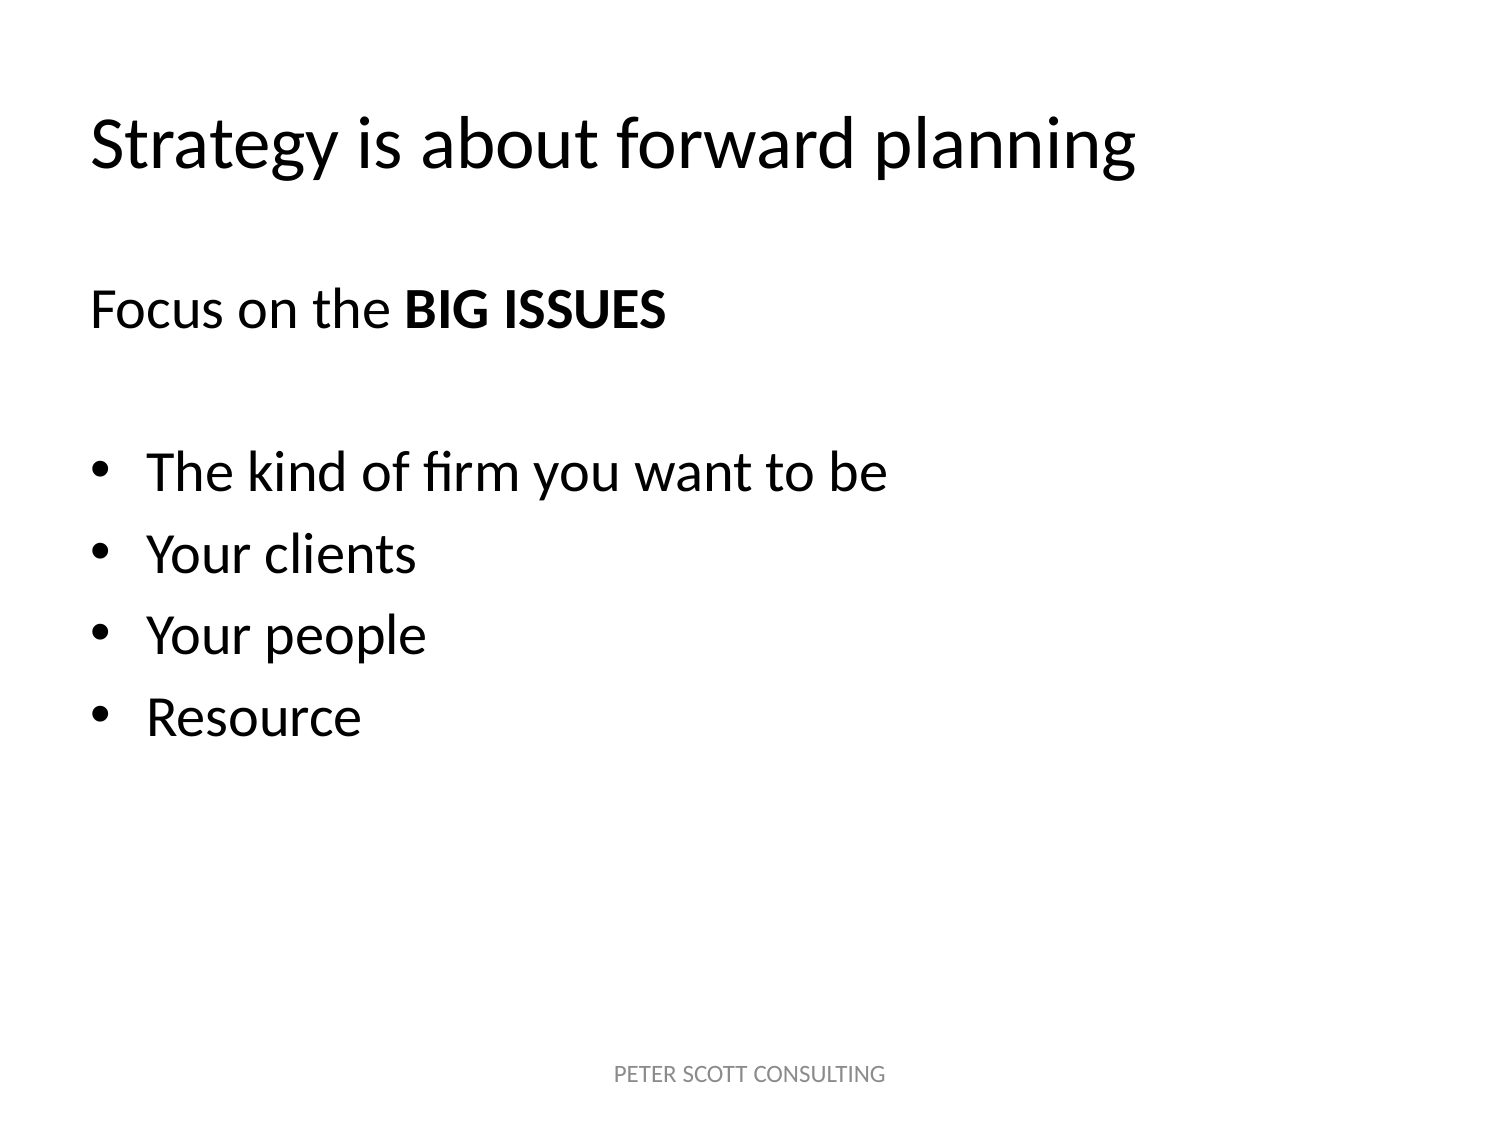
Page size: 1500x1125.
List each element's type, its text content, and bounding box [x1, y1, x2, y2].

footer PETER SCOTT CONSULTING [512, 1042, 988, 1103]
list Focus on the BIG ISSUES The kind of firm you want to be Your clients Your people Resource [75, 262, 1425, 1005]
title Strategy is about forward planning [75, 45, 1425, 233]
